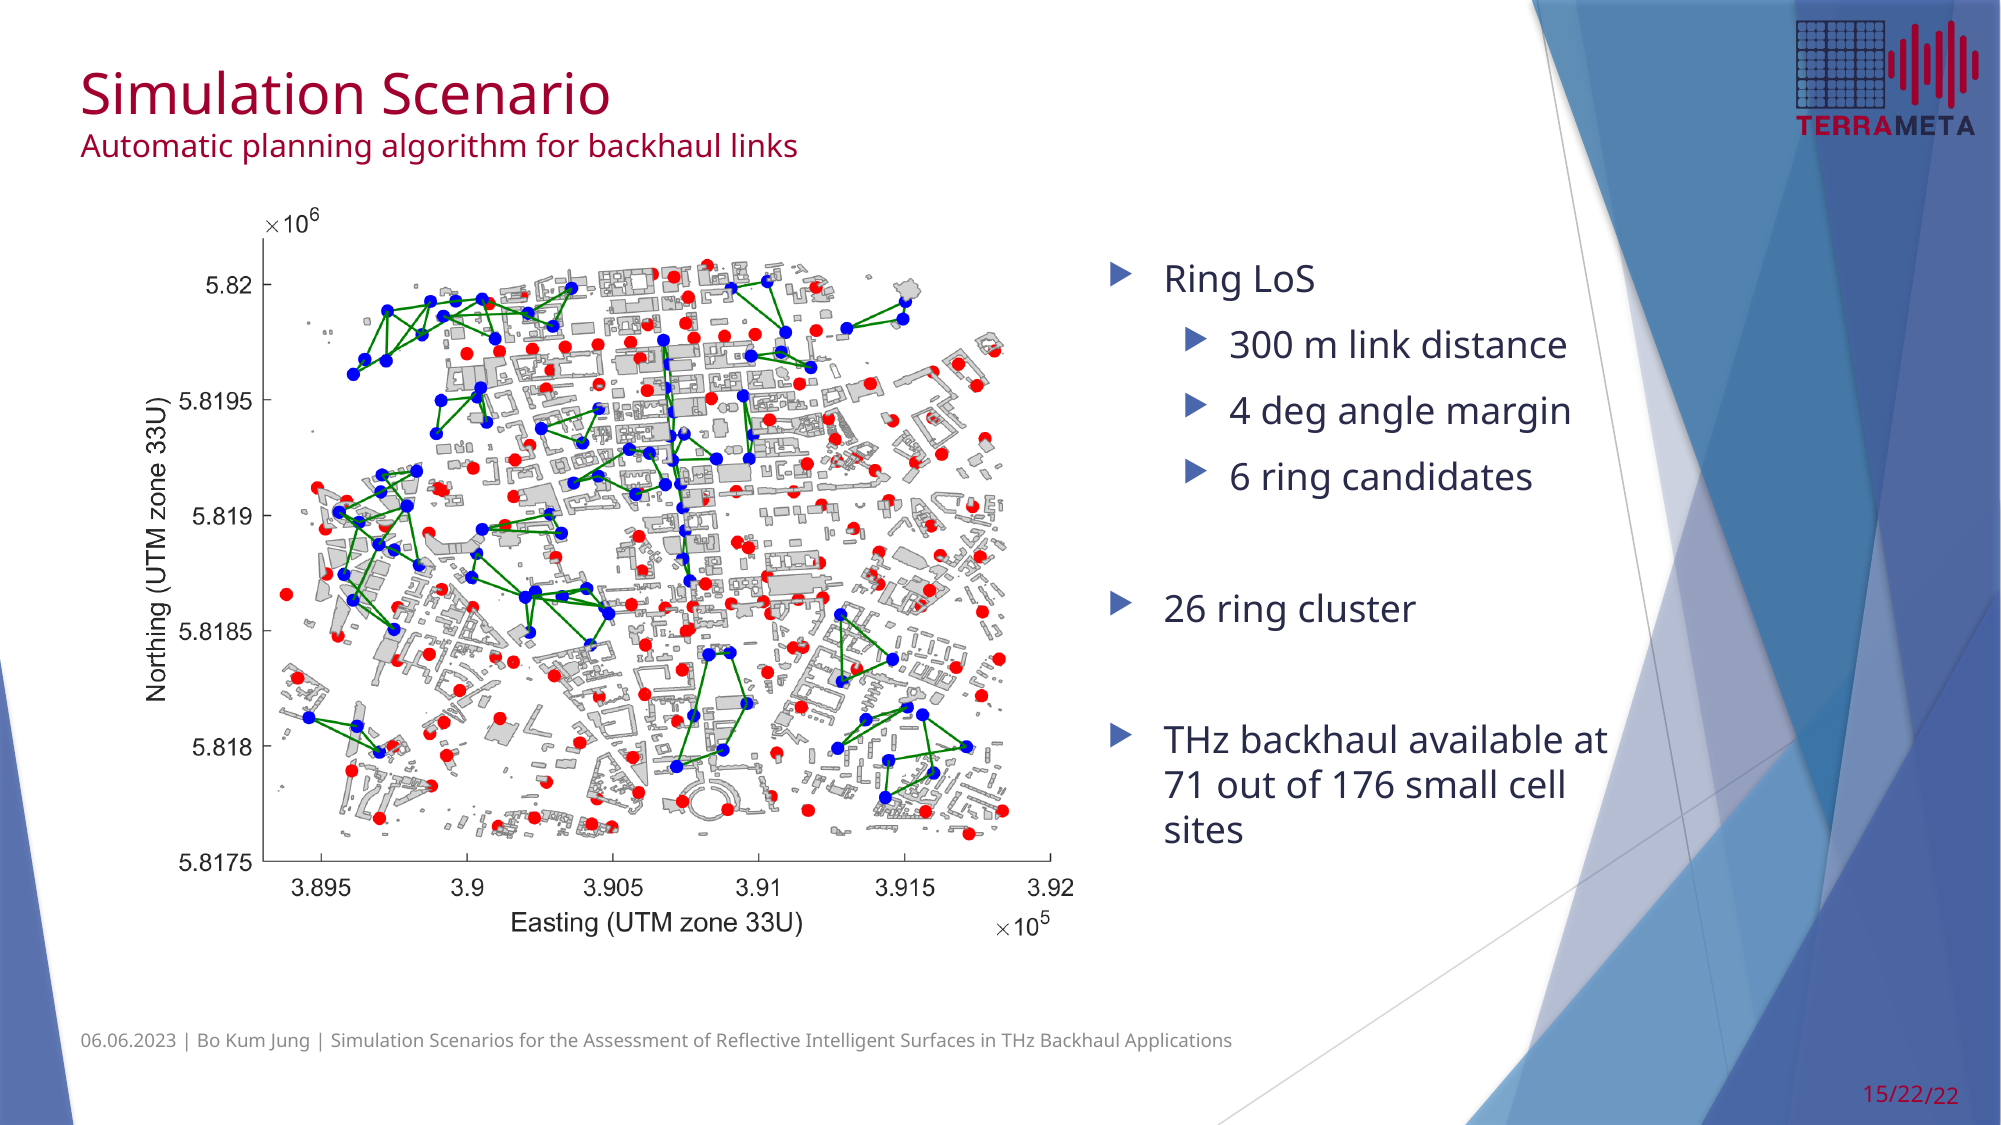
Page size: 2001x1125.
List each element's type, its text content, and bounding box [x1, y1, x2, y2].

footer 06.06.2023 | Bo Kum Jung | Simulation Scenarios for the Assessment of Reflective Intelligent Surfaces in THz Backhaul Applications [65, 1012, 1607, 1072]
picture [1793, 18, 1982, 139]
title Simulation Scenario Automatic planning algorithm for backhaul links [65, 50, 1607, 172]
picture [129, 181, 1148, 945]
slide_number 15 [1817, 1082, 1940, 1108]
text_box Ring LoS 300 m link distance 4 deg angle margin 6 ring candidates 26 ring cluster THz backhaul available at 71 out of 176 small cell sites [1092, 247, 1662, 1004]
